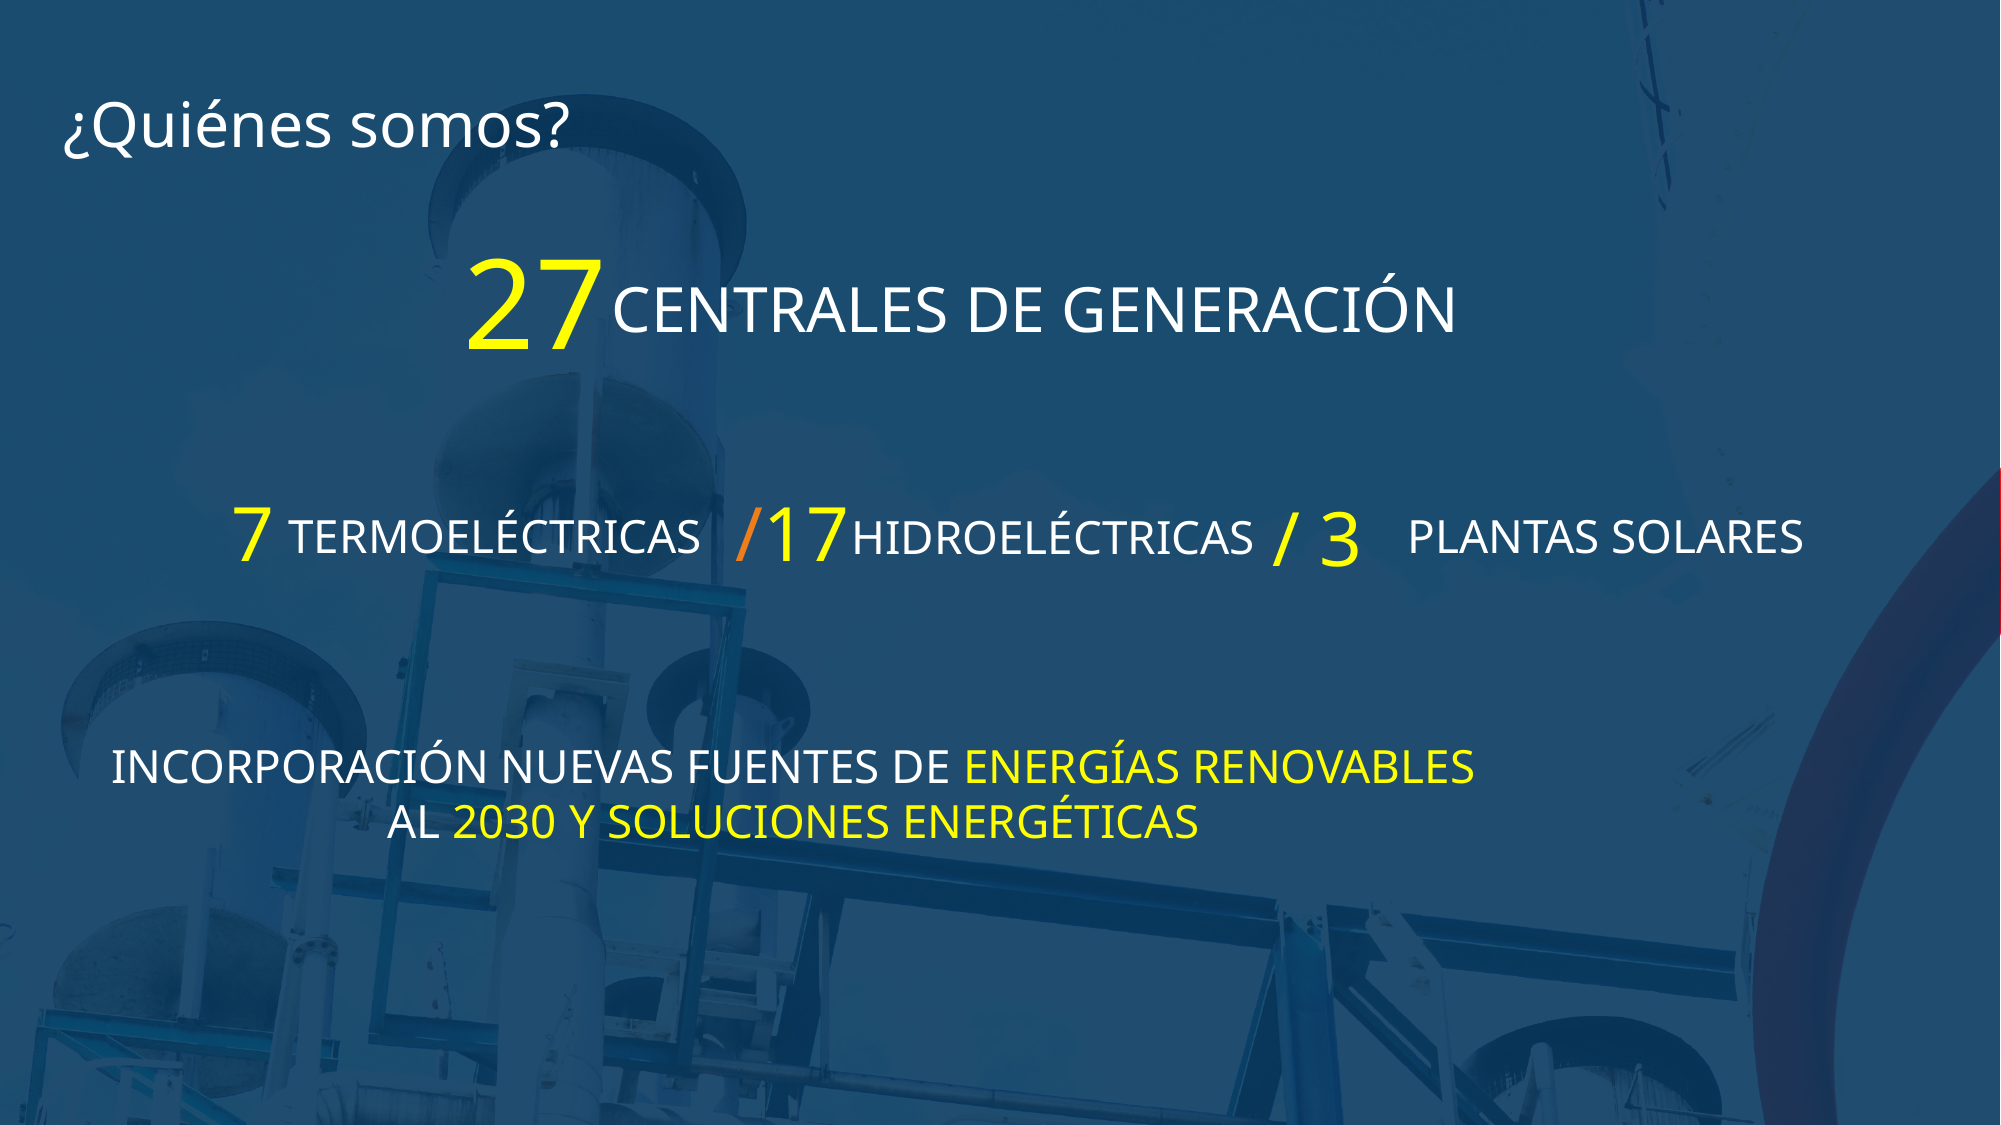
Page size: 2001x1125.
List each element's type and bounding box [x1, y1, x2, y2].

picture [0, 0, 2001, 1125]
text_box [436, 217, 1447, 384]
text_box [216, 479, 1854, 590]
